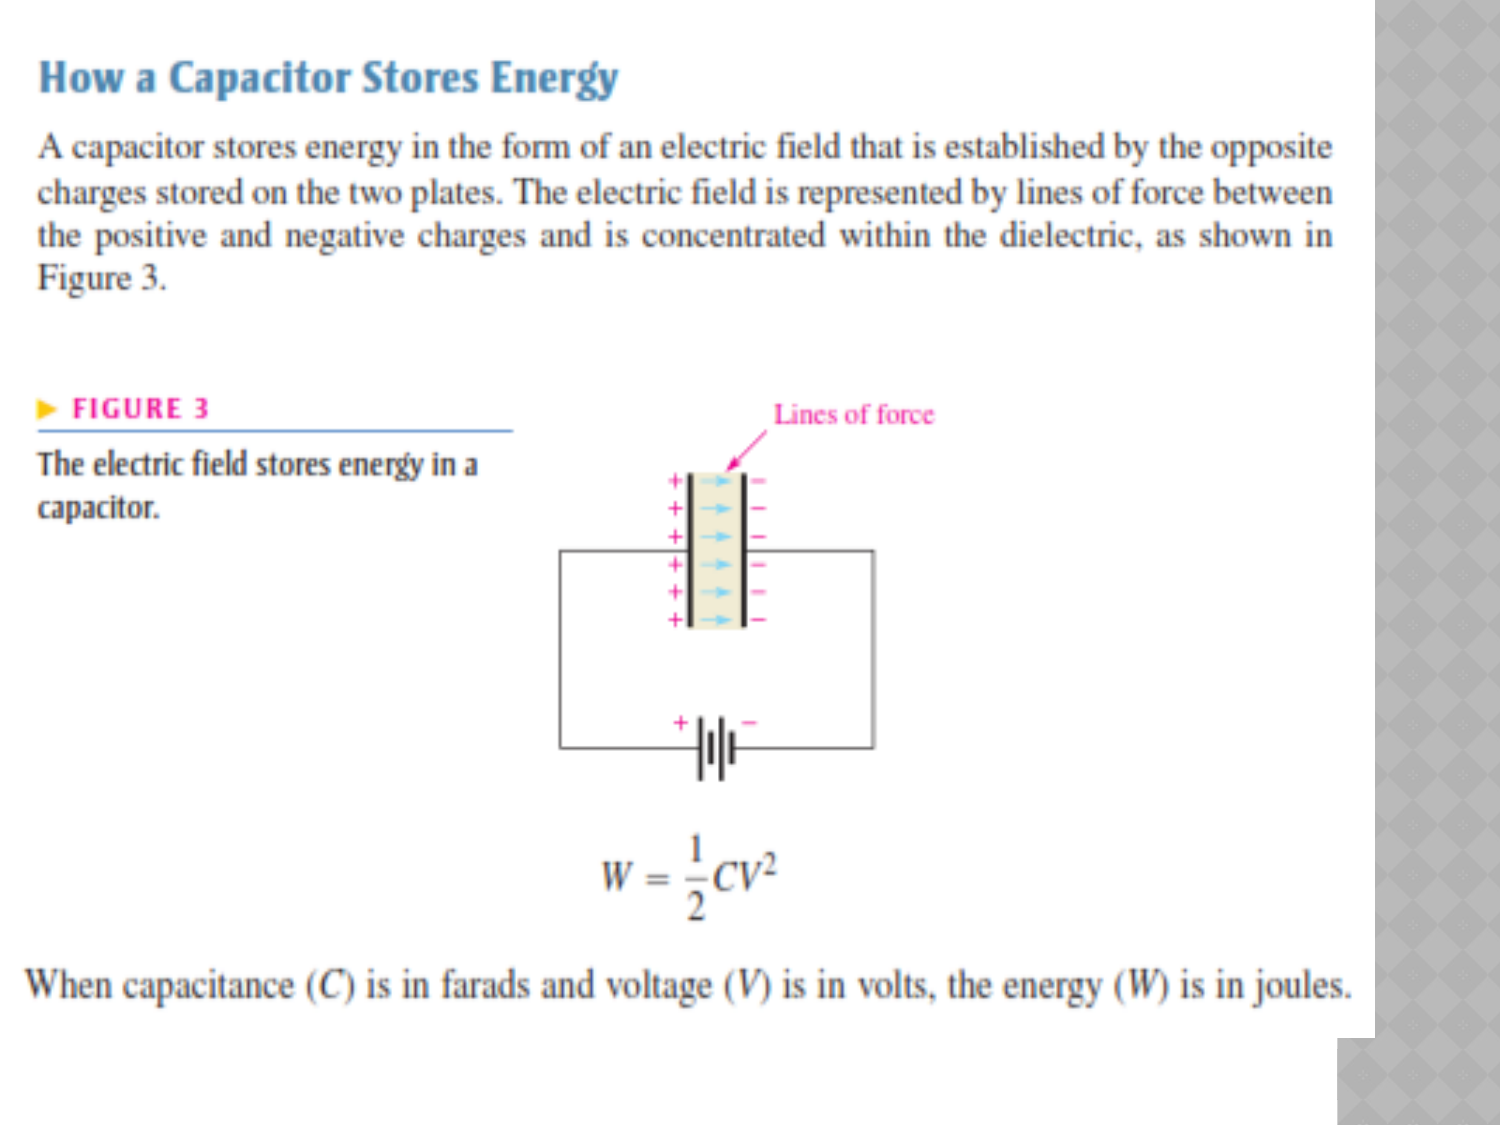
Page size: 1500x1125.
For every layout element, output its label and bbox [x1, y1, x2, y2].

list [0, 824, 1376, 1038]
picture [0, 0, 1376, 824]
